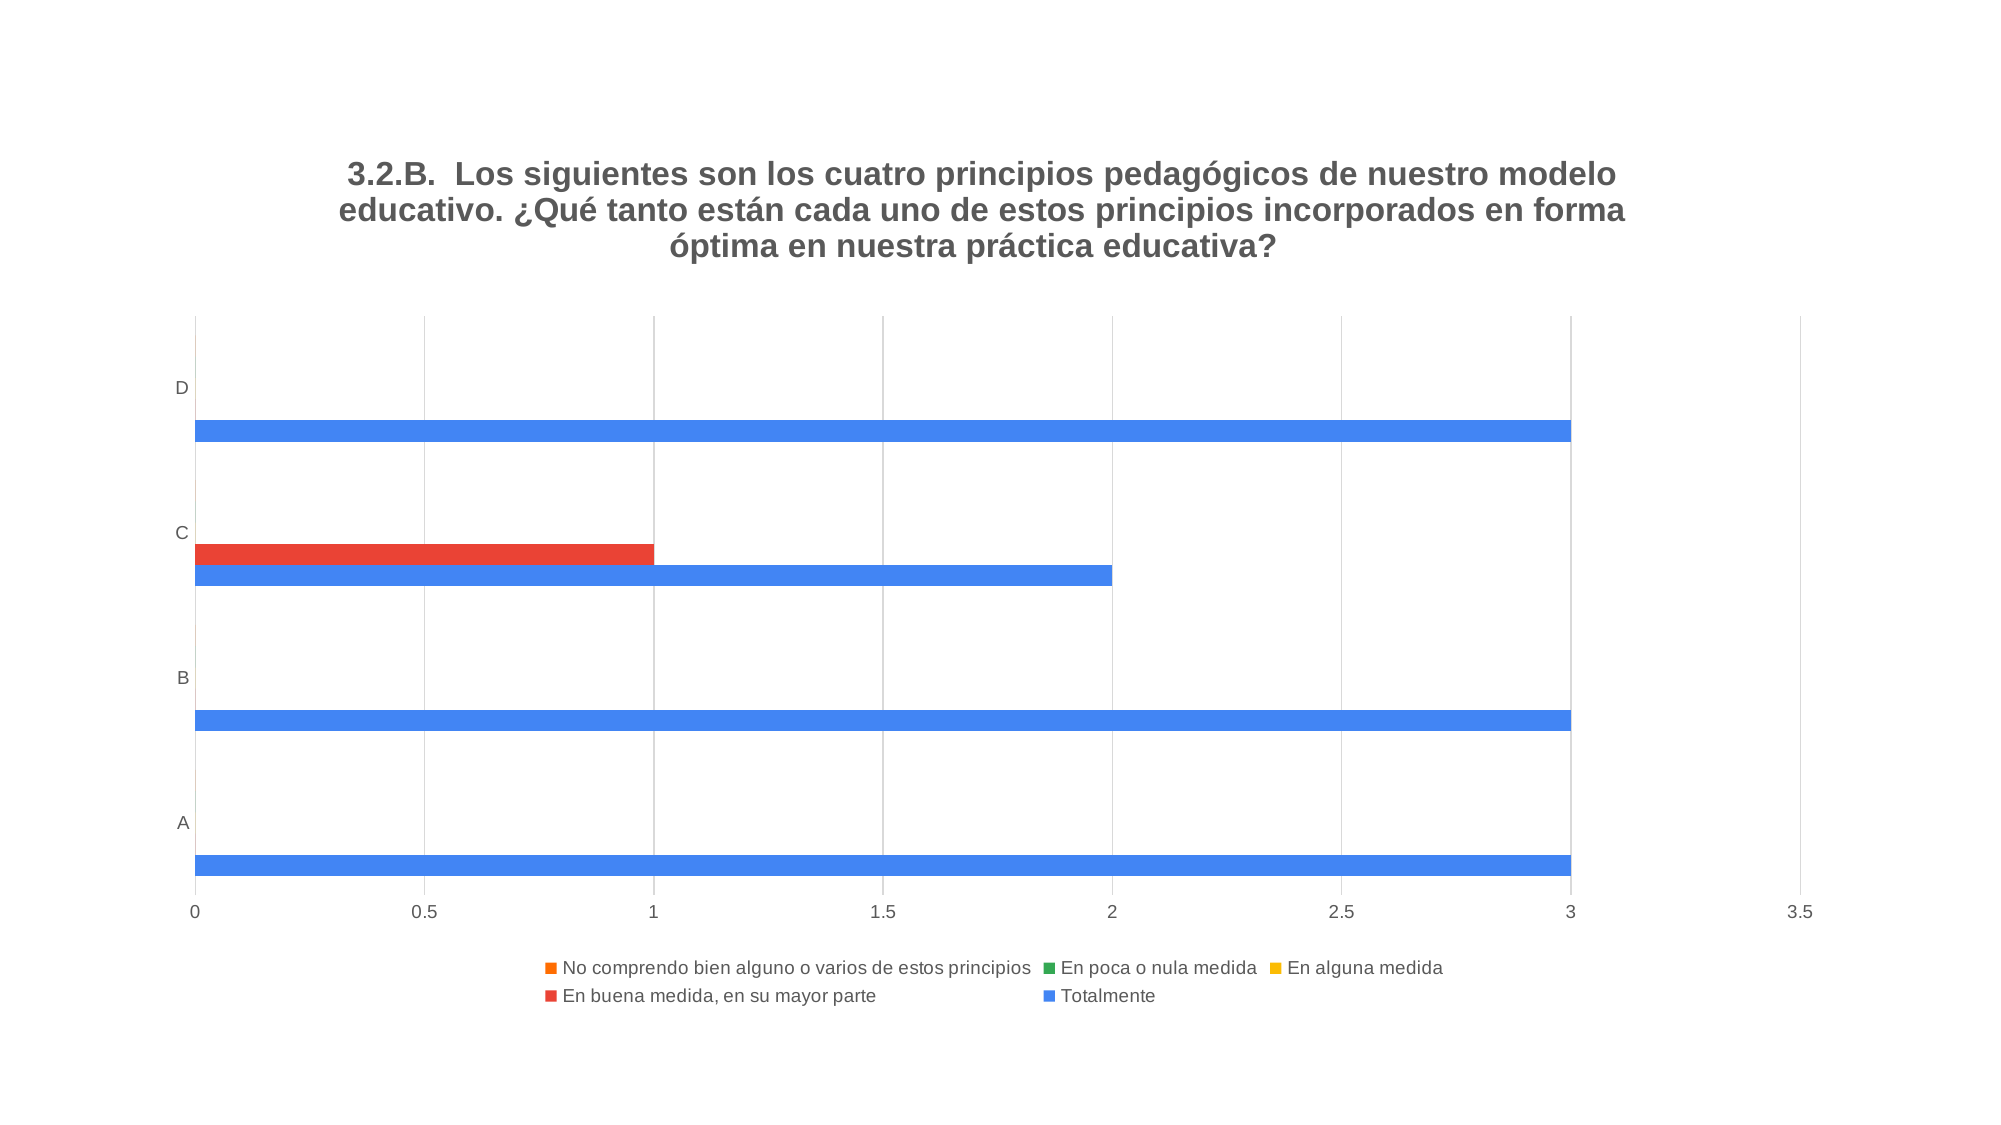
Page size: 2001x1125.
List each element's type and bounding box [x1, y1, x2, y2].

chart [141, 145, 1849, 1014]
